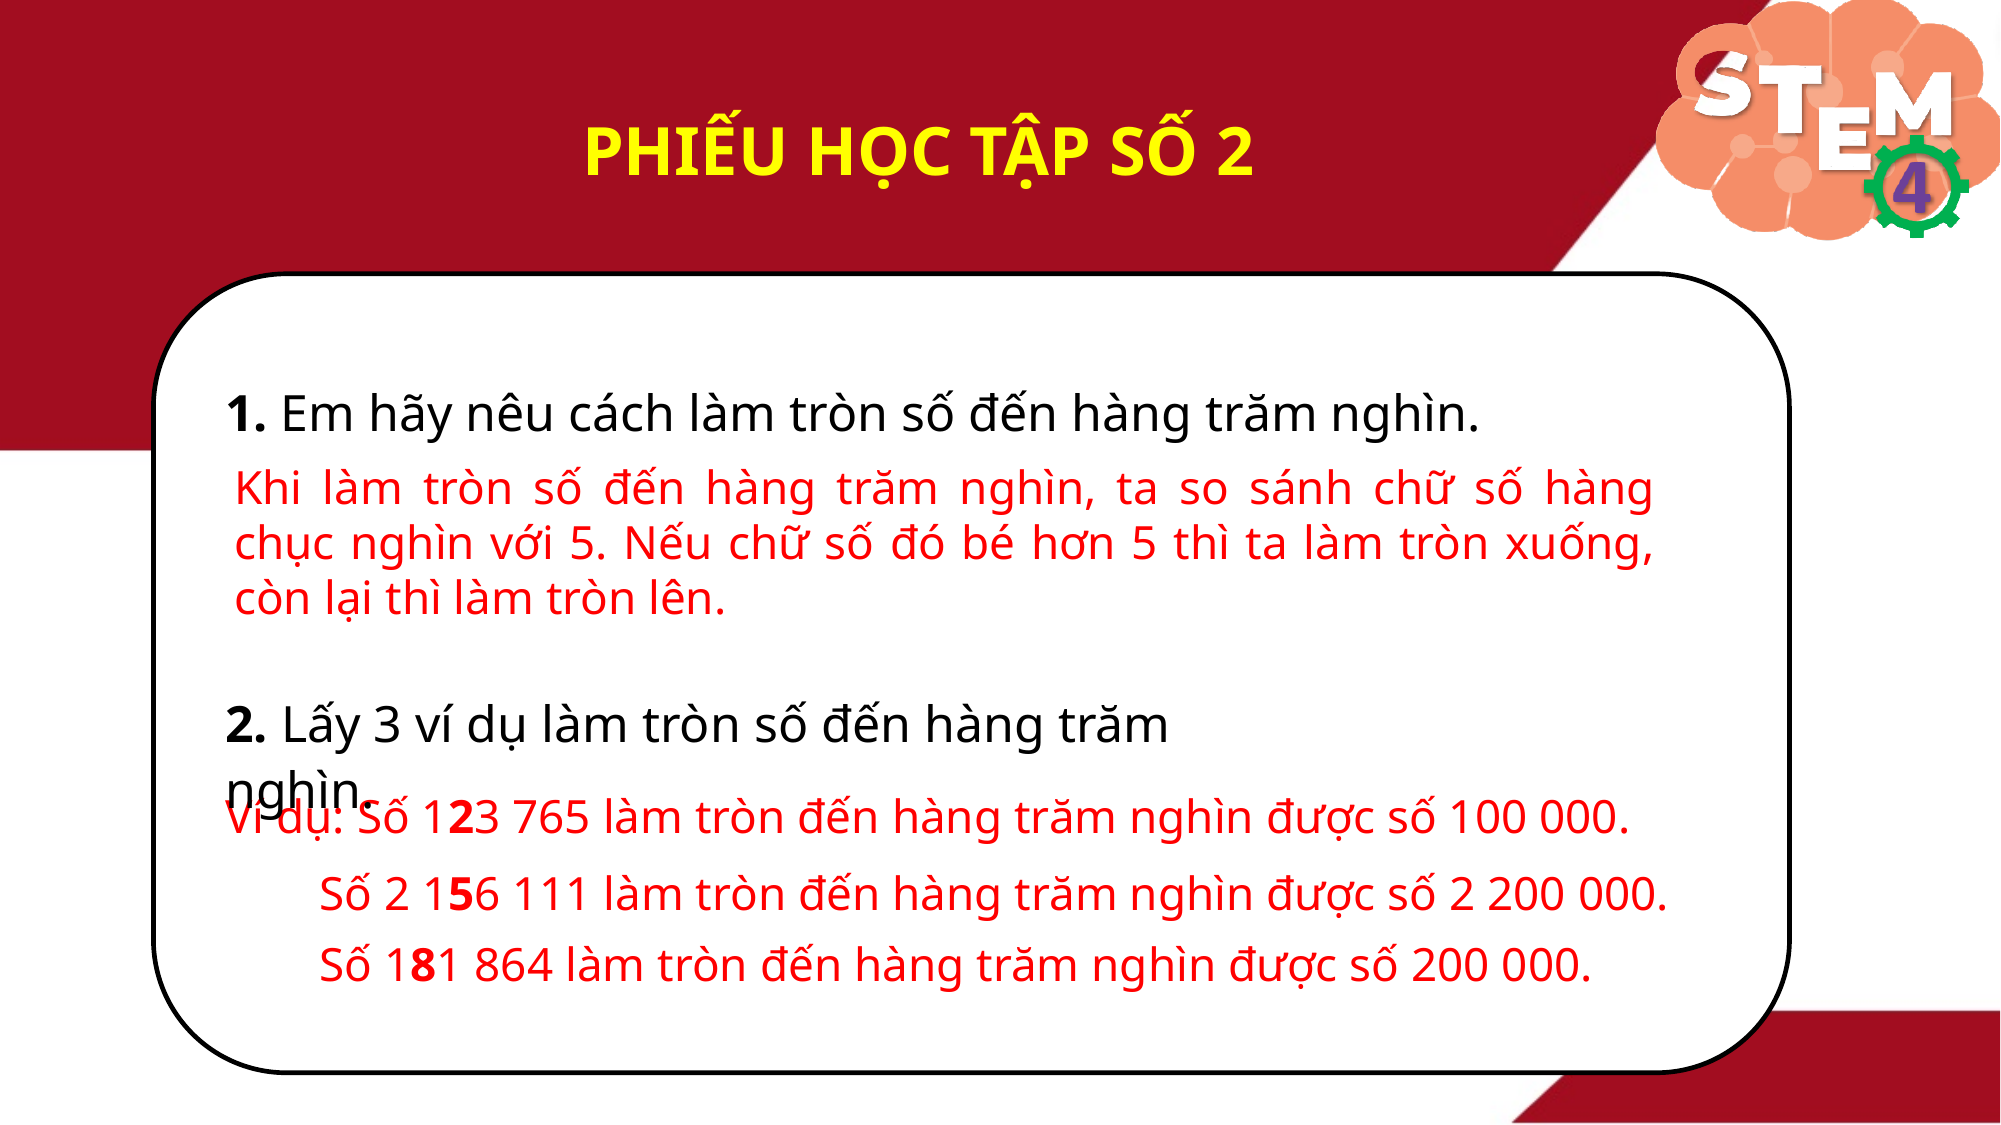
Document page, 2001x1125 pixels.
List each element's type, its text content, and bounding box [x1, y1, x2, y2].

picture [0, 0, 2001, 1125]
text_box Ví dụ: Số 123 765 làm tròn đến hàng trăm nghìn được số 100 000. [210, 780, 1771, 851]
text_box Số 181 864 làm tròn đến hàng trăm nghìn được số 200 000. [304, 927, 1866, 998]
text_box Số 2 156 111 làm tròn đến hàng trăm nghìn được số 2 200 000. [304, 857, 1866, 927]
text_box 2. Lấy 3 ví dụ làm tròn số đến hàng trăm nghìn. [210, 679, 1340, 826]
text_box PHIẾU HỌC TẬP SỐ 2 [456, 101, 1381, 197]
text_box Khi làm tròn số đến hàng trăm nghìn, ta so sánh chữ số hàng chục nghìn với 5. Nếu chữ số đó bé hơn 5 thì ta làm tròn xuống, còn lại thì làm tròn lên. [219, 451, 1671, 632]
text_box [152, 272, 1791, 1074]
text_box 1. Em hãy nêu cách làm tròn số đến hàng trăm nghìn. [210, 367, 1671, 449]
